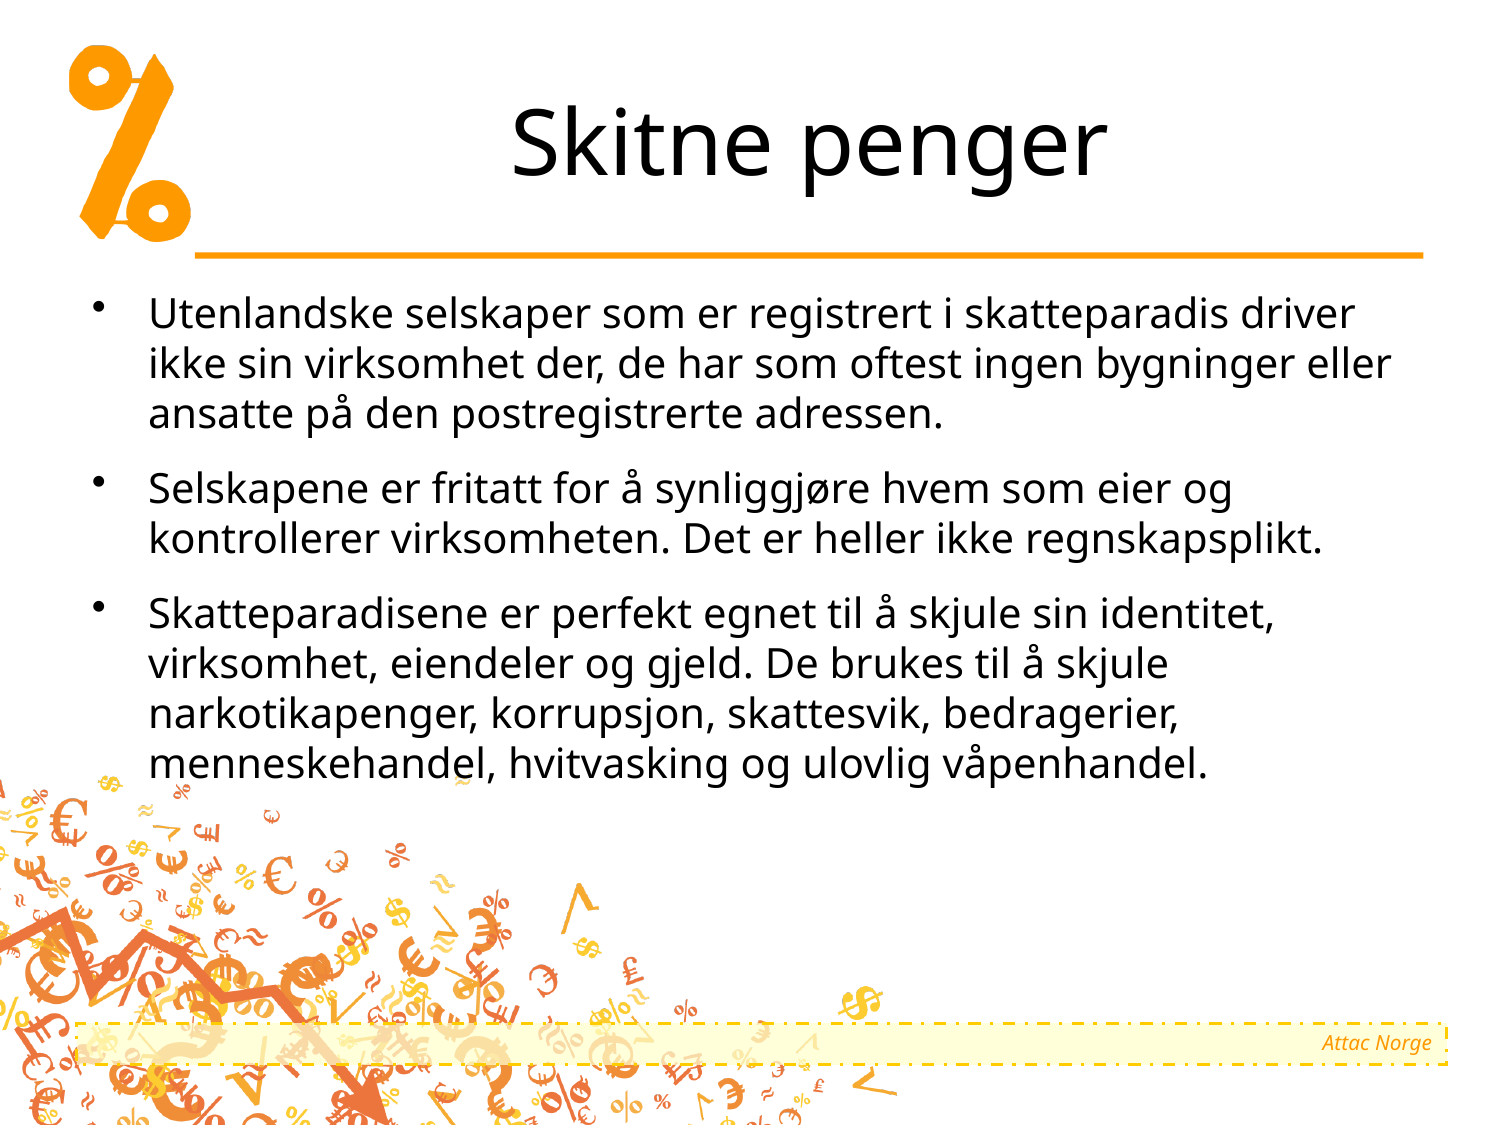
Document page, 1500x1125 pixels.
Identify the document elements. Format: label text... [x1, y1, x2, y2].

footer Attac Norge [75, 1022, 1448, 1066]
list Utenlandske selskaper som er registrert i skatteparadis driver ikke sin virksomhet der, de har som oftest ingen bygninger eller ansatte på den postregistrerte adressen. Selskapene er fritatt for å synliggjøre hvem som eier og kontrollerer virksomheten. Det er heller ikke regnskapsplikt. Skatteparadisene er perfekt egnet til å skjule sin identitet, virksomhet, eiendeler og gjeld. De brukes til å skjule narkotikapenger, korrupsjon, skattesvik, bedragerier, menneskehandel, hvitvasking og ulovlig våpenhandel. [76, 278, 1447, 1000]
picture [0, 754, 939, 1125]
title Skitne penger [194, 45, 1425, 233]
picture [64, 42, 193, 244]
